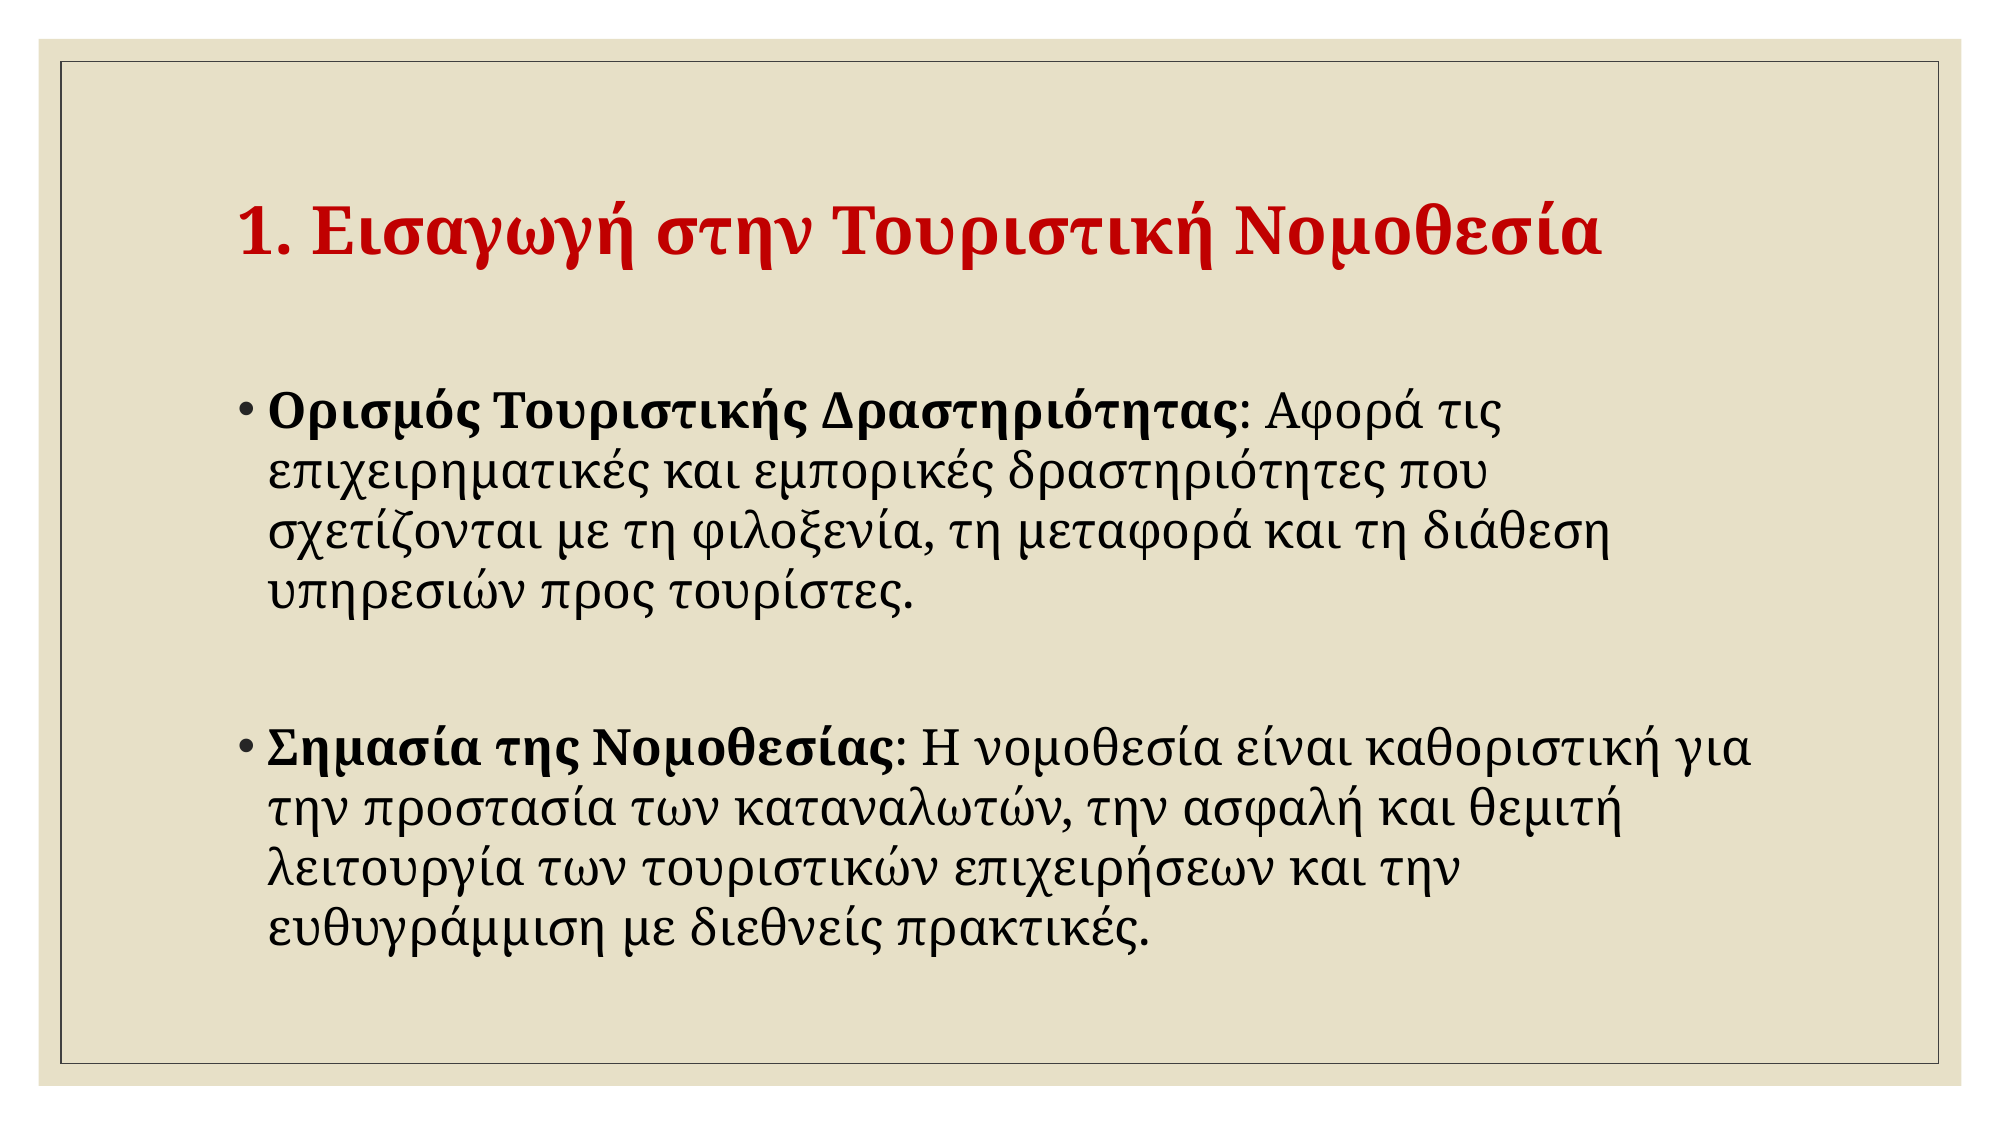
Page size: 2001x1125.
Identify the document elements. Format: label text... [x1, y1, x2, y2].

title 1. Εισαγωγή στην Τουριστική Νομοθεσία [222, 120, 1914, 346]
list Ορισμός Τουριστικής Δραστηριότητας: Αφορά τις επιχειρηματικές και εμπορικές δραστηριότητες που σχετίζονται με τη φιλοξενία, τη μεταφορά και τη διάθεση υπηρεσιών προς τουρίστες. Σημασία της Νομοθεσίας: Η νομοθεσία είναι καθοριστική για την προστασία των καταναλωτών, την ασφαλή και θεμιτή λειτουργία των τουριστικών επιχειρήσεων και την ευθυγράμμιση με διεθνείς πρακτικές. [222, 370, 1779, 1125]
